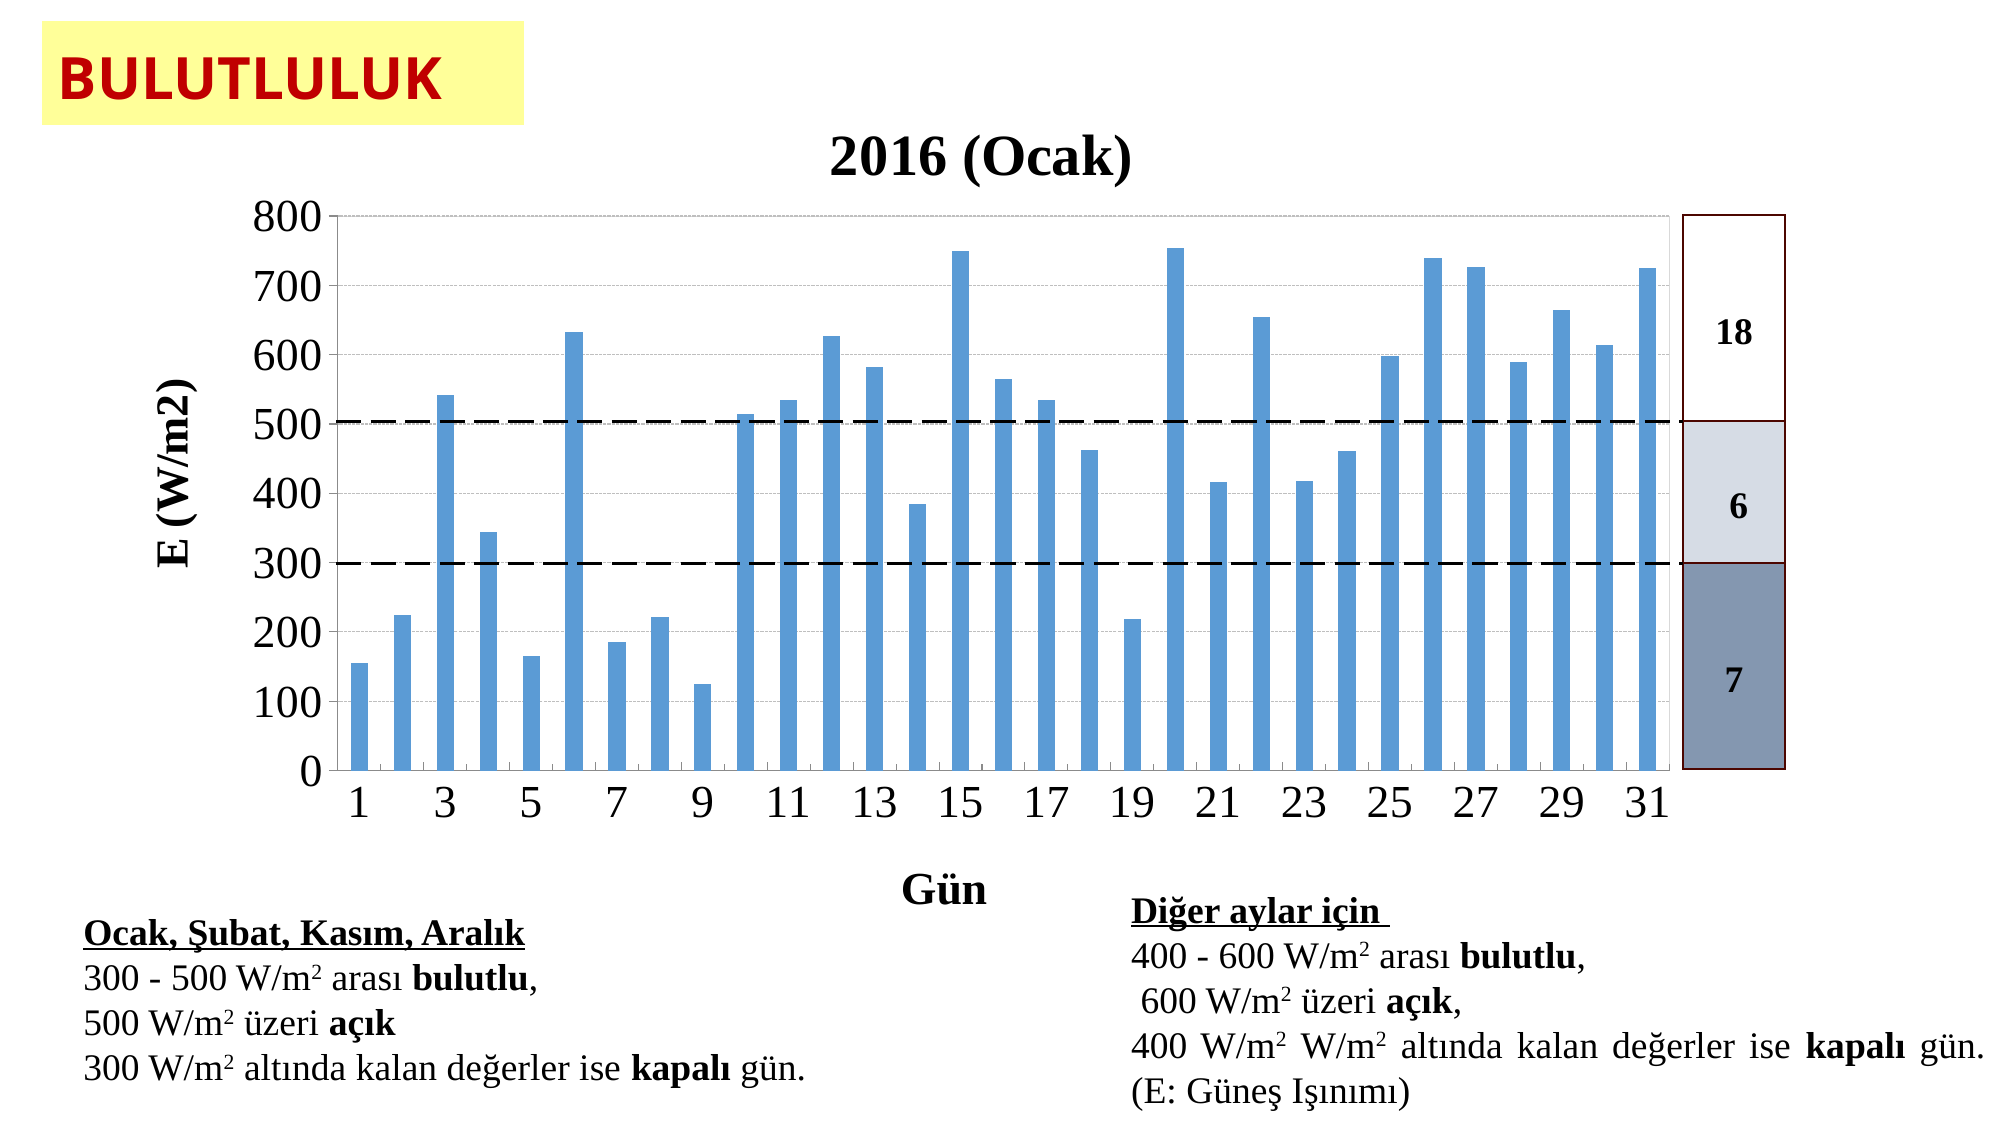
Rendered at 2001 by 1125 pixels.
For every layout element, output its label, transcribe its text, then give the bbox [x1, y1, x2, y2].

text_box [1683, 215, 1785, 769]
title BULUTLULUK [42, 21, 524, 125]
chart [68, 73, 1735, 931]
text_box Diğer aylar için 400 - 600 W/m2 arası bulutlu, 600 W/m2 üzeri açık, 400 W/m2 W/m2 altında kalan değerler ise kapalı gün. (E: Güneş Işınımı) [1116, 878, 2000, 1118]
text_box Ocak, Şubat, Kasım, Aralık 300 - 500 W/m2 arası bulutlu, 500 W/m2 üzeri açık 300 W/m2 altında kalan değerler ise kapalı gün. [68, 931, 953, 1096]
